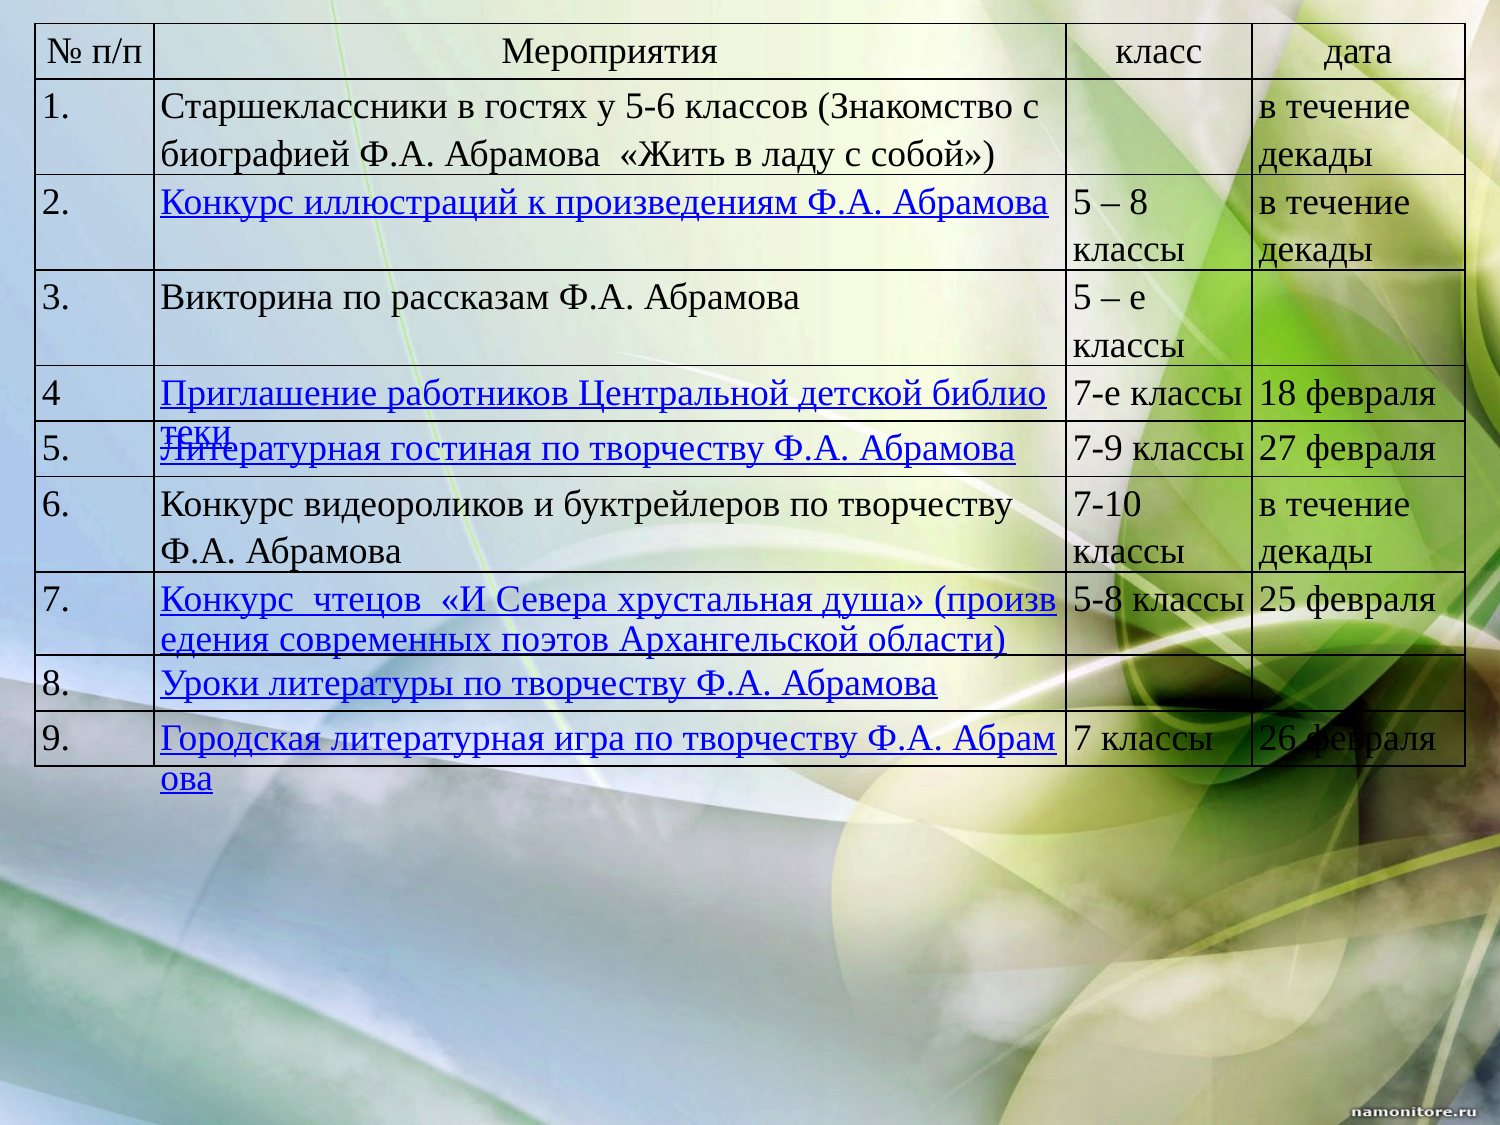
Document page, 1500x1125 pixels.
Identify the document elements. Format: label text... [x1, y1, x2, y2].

table_cell [1253, 271, 1464, 365]
table_cell 3. [36, 271, 153, 365]
table_cell Викторина по рассказам Ф.А. Абрамова [155, 271, 1065, 365]
table_cell 1. [36, 80, 153, 174]
table_header дата [1253, 24, 1464, 78]
table_cell 26 февраля [1253, 712, 1464, 765]
table_cell 7. [36, 573, 153, 654]
table_cell 7-9 классы [1067, 422, 1251, 476]
table_cell Уроки литературы по творчеству Ф.А. Абрамова [155, 656, 1065, 710]
table_header № п/п [36, 24, 153, 78]
table_cell Литературная гостиная по творчеству Ф.А. Абрамова [155, 422, 1065, 476]
table_cell Старшеклассники в гостях у 5-6 классов (Знакомство с биографией Ф.А. Абрамова «Жить в ладу с собой») [155, 80, 1065, 174]
table_cell 4 [36, 366, 153, 420]
table_cell Конкурс чтецов «И Севера хрустальная душа» (произведения современных поэтов Архангельской области) [155, 573, 1065, 654]
table_cell 5 – е классы [1067, 271, 1251, 365]
table_cell 7-10 классы [1067, 477, 1251, 571]
table_cell Конкурс иллюстраций к произведениям Ф.А. Абрамова [155, 175, 1065, 269]
table_cell 18 февраля [1253, 366, 1464, 420]
table_cell 8. [36, 656, 153, 710]
table_cell Конкурс видеороликов и буктрейлеров по творчеству Ф.А. Абрамова [155, 477, 1065, 571]
table_cell 5. [36, 422, 153, 476]
table_cell 27 февраля [1253, 422, 1464, 476]
table_header Мероприятия [155, 24, 1065, 78]
table_cell 5-8 классы [1067, 573, 1251, 654]
table_cell 5 – 8 классы [1067, 175, 1251, 269]
table_cell [1067, 80, 1251, 174]
table_cell 9. [36, 712, 153, 765]
table_cell в течение декады [1253, 175, 1464, 269]
table_header класс [1067, 24, 1251, 78]
table_cell 25 февраля [1253, 573, 1464, 654]
table_cell Городская литературная игра по творчеству Ф.А. Абрамова [155, 712, 1065, 765]
table_cell Приглашение работников Центральной детской библиотеки [155, 366, 1065, 420]
table_cell 7 классы [1067, 712, 1251, 765]
picture [0, 0, 1500, 1125]
table_cell в течение декады [1253, 477, 1464, 571]
table_cell [1067, 656, 1251, 710]
table_cell [1253, 656, 1464, 710]
table_cell 6. [36, 477, 153, 571]
table_cell в течение декады [1253, 80, 1464, 174]
table_cell 7-е классы [1067, 366, 1251, 420]
table_cell 2. [36, 175, 153, 269]
